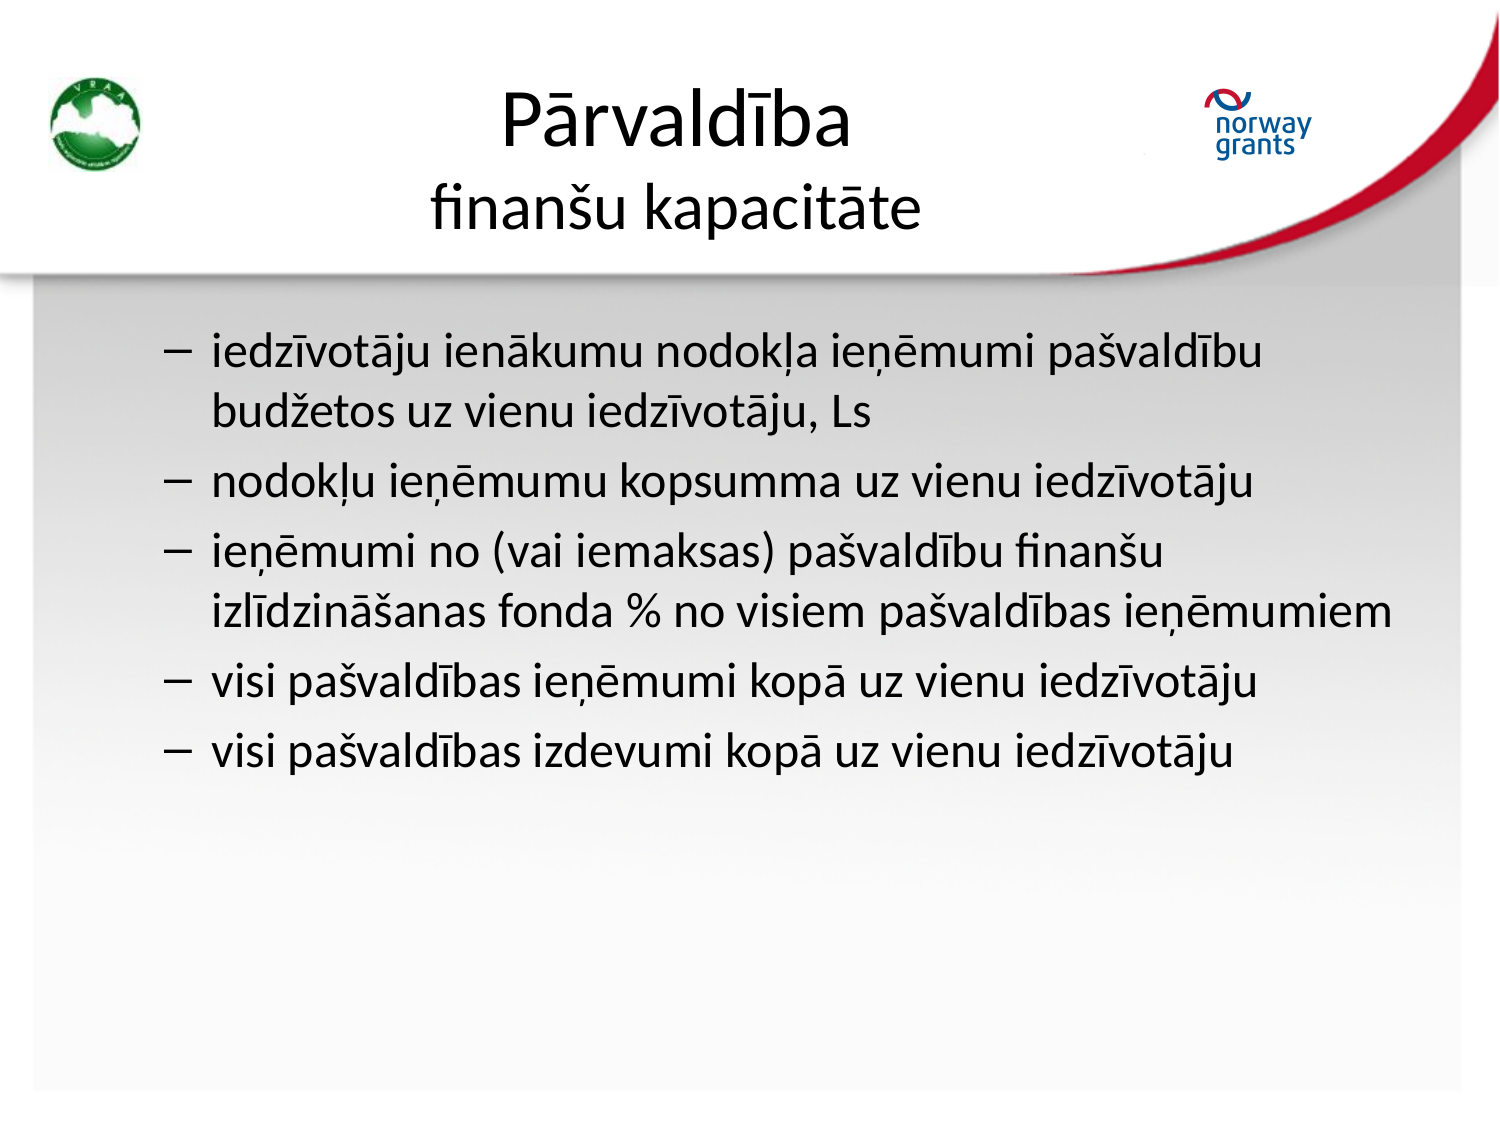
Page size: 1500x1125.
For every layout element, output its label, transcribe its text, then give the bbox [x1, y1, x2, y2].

list iedzīvotāju ienākumu nodokļa ieņēmumi pašvaldību budžetos uz vienu iedzīvotāju, Ls nodokļu ieņēmumu kopsumma uz vienu iedzīvotāju ieņēmumi no (vai iemaksas) pašvaldību finanšu izlīdzināšanas fonda % no visiem pašvaldības ieņēmumiem visi pašvaldības ieņēmumi kopā uz vienu iedzīvotāju visi pašvaldības izdevumi kopā uz vienu iedzīvotāju [75, 309, 1425, 1093]
picture [0, 0, 1500, 1125]
title Pārvaldība finanšu kapacitāte [166, 55, 1188, 184]
